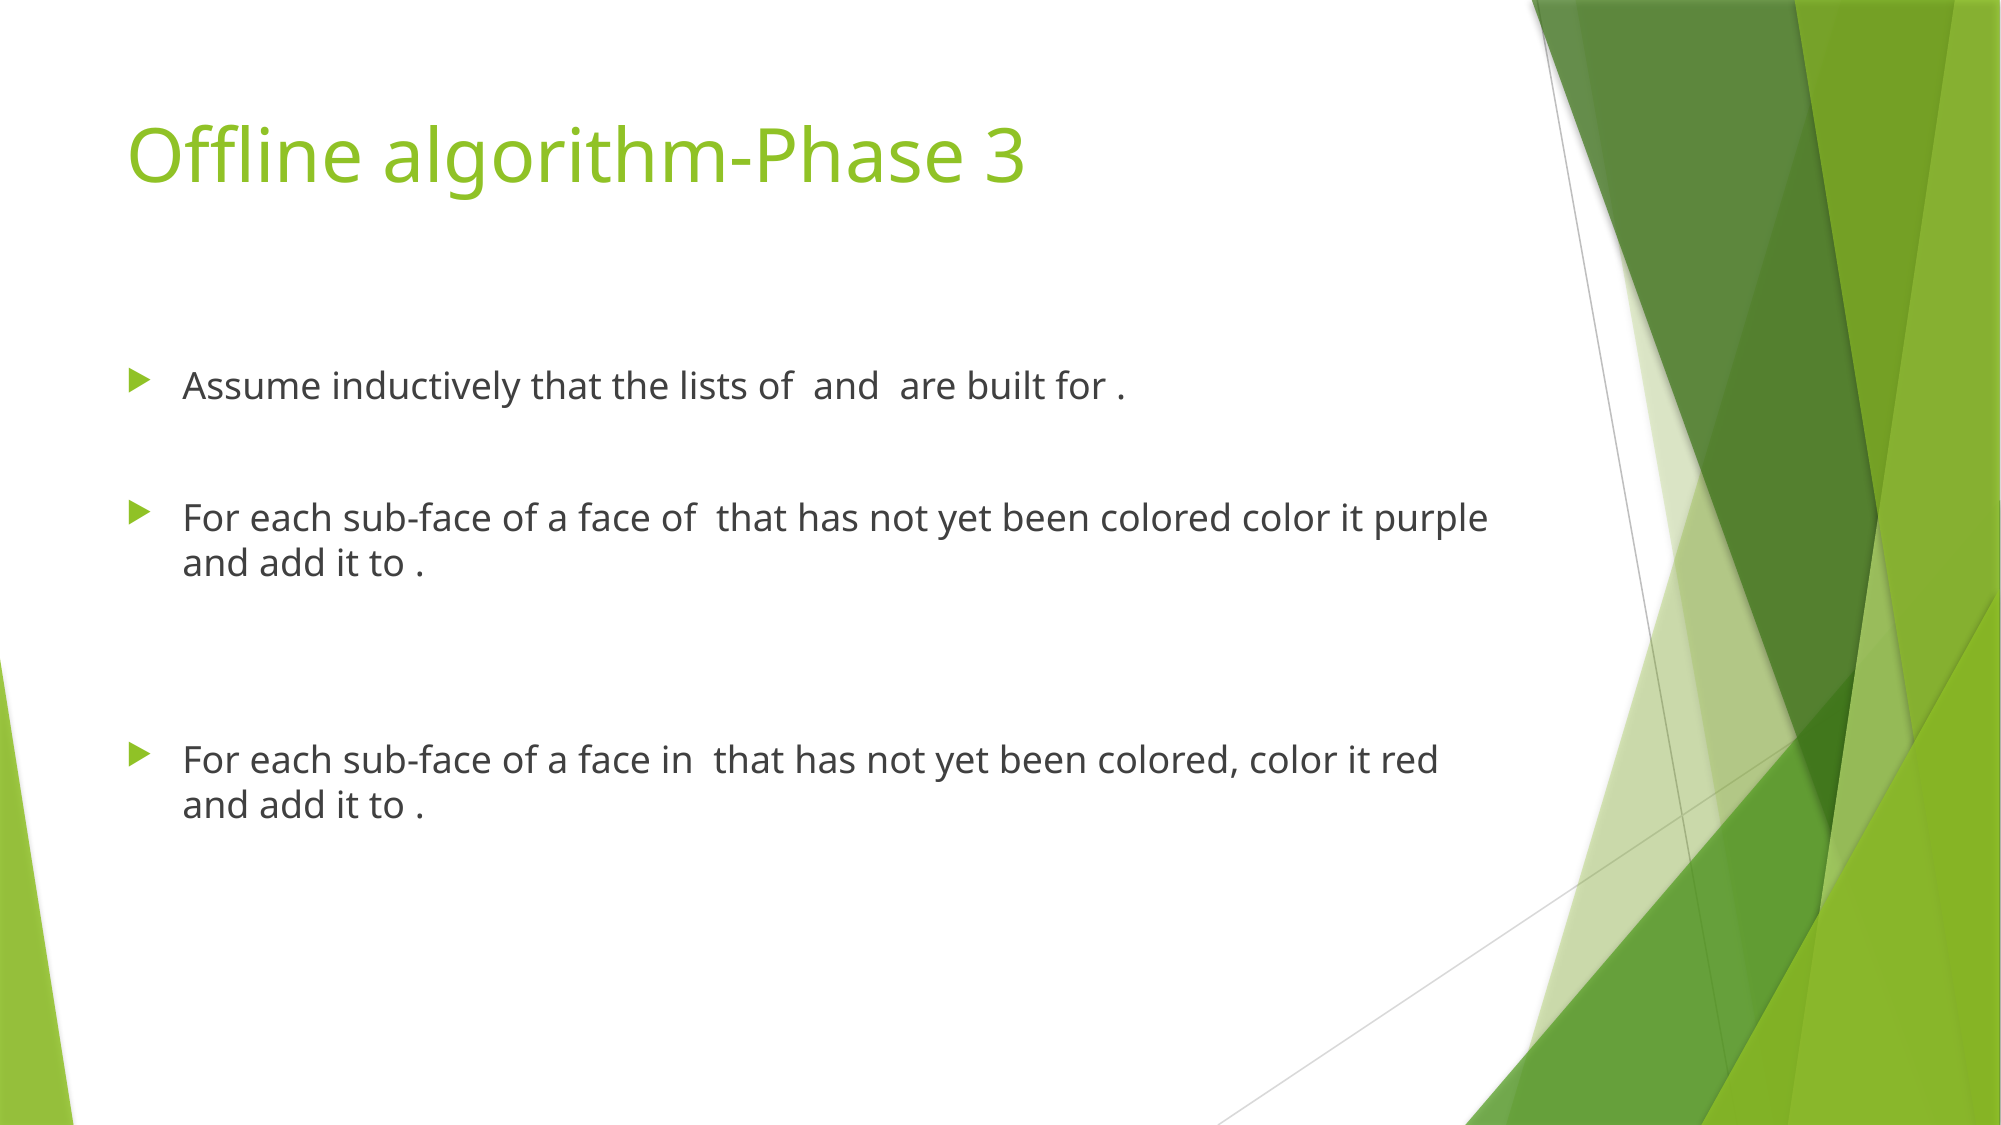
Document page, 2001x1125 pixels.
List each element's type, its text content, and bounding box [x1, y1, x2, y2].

title Offline algorithm-Phase 3 [111, 99, 1522, 317]
